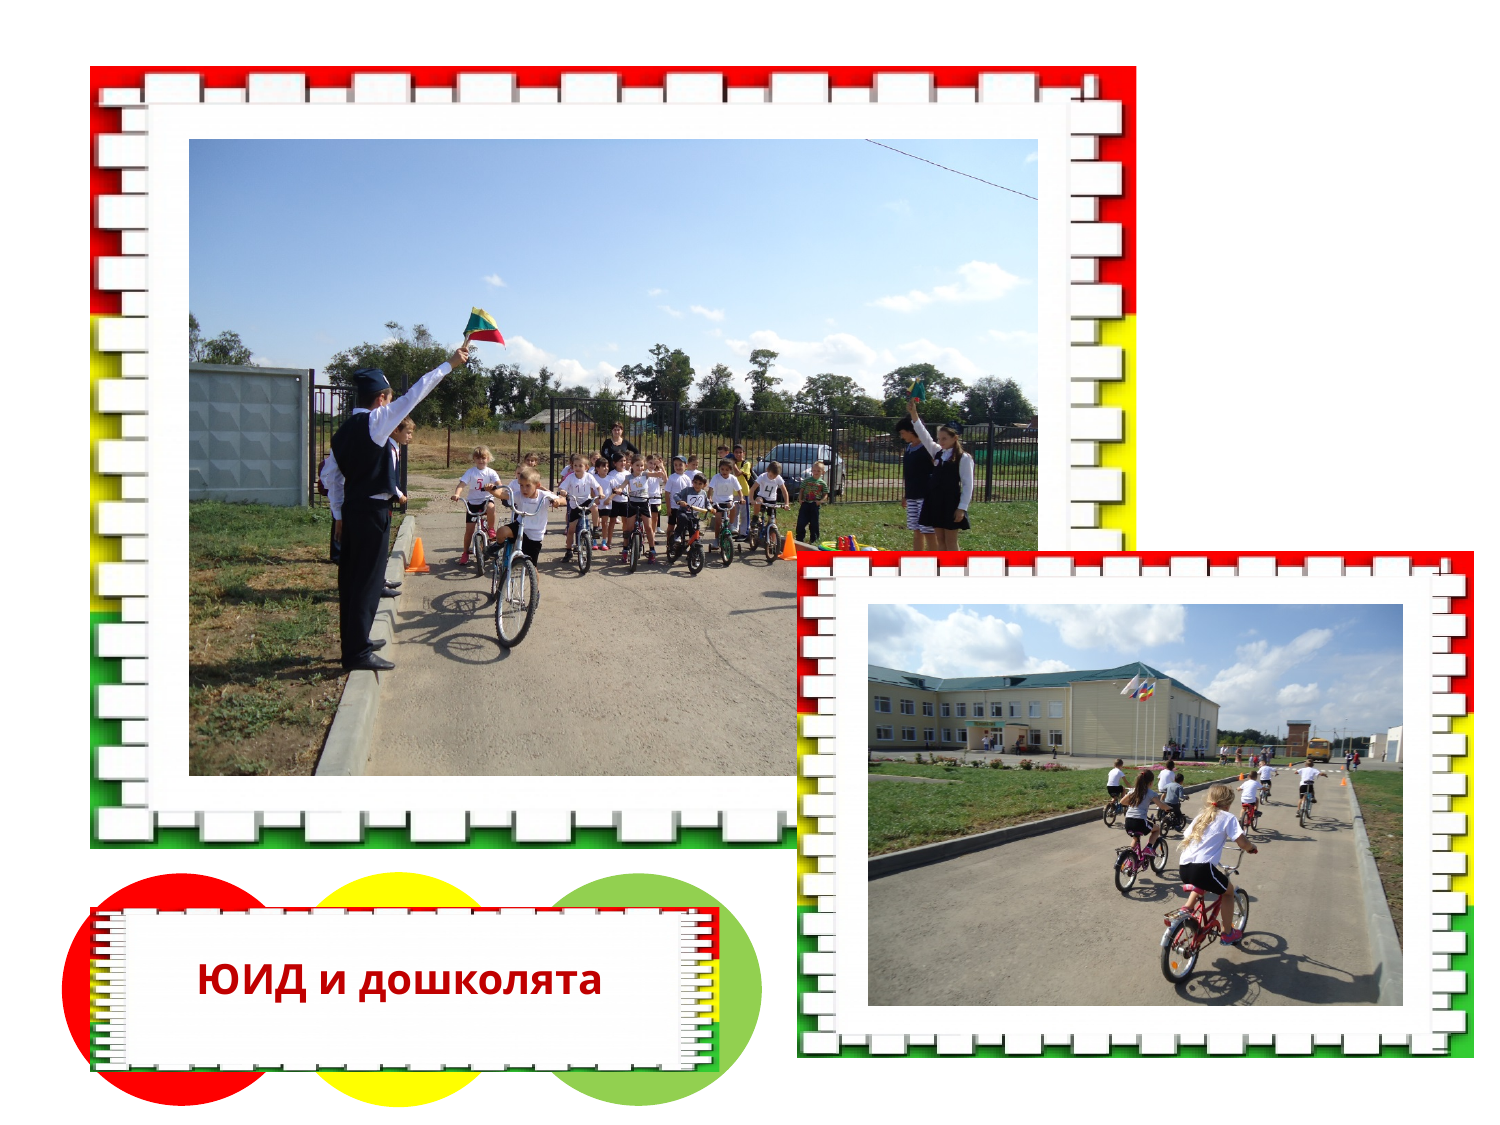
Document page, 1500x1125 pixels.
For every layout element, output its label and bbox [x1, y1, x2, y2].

picture [89, 66, 1475, 1059]
list [188, 139, 1038, 776]
text_box [61, 871, 763, 1108]
